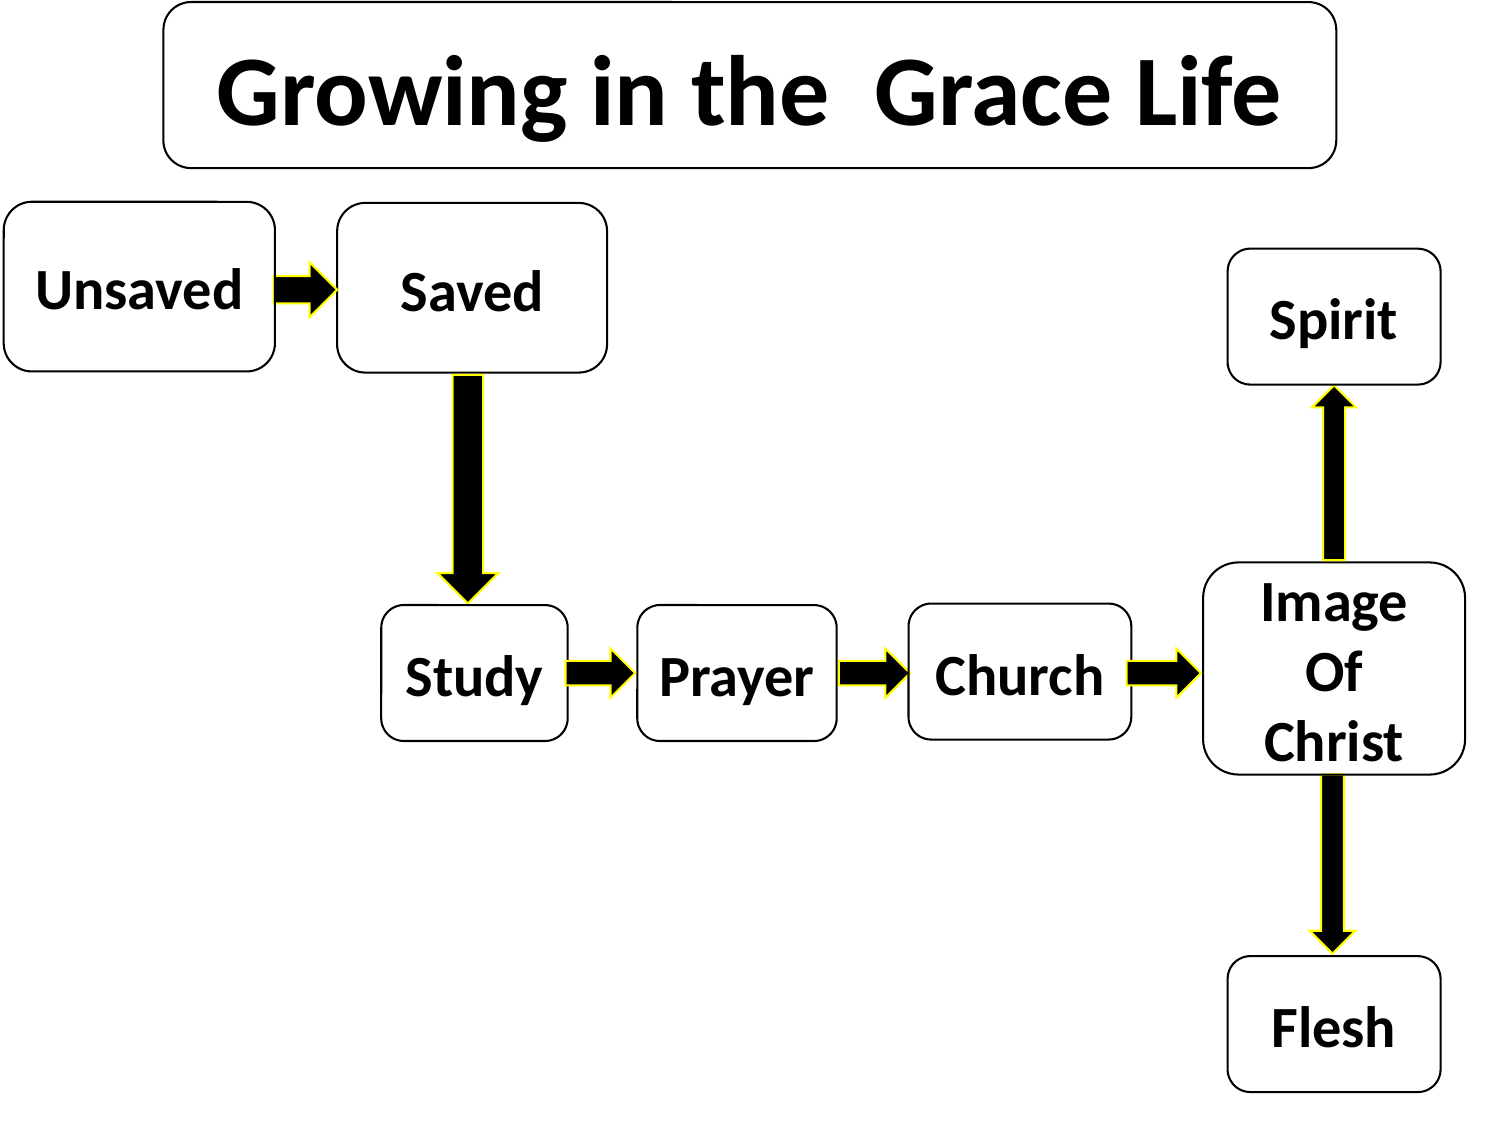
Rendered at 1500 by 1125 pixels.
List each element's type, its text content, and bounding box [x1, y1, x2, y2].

text_box Flesh [1226, 955, 1442, 1094]
text_box Spirit [1226, 247, 1442, 386]
text_box Growing in the Grace Life [162, 0, 1338, 170]
text_box [838, 646, 907, 701]
text_box [1309, 386, 1359, 562]
text_box [564, 646, 637, 701]
text_box Saved [336, 201, 609, 374]
text_box [1125, 646, 1203, 701]
text_box Image Of Christ [1202, 561, 1467, 776]
text_box [1307, 776, 1358, 955]
text_box Unsaved [2, 200, 276, 373]
text_box Study [380, 603, 569, 743]
text_box Church [907, 602, 1133, 741]
text_box [276, 259, 339, 320]
text_box Prayer [636, 603, 838, 743]
text_box [434, 373, 501, 604]
